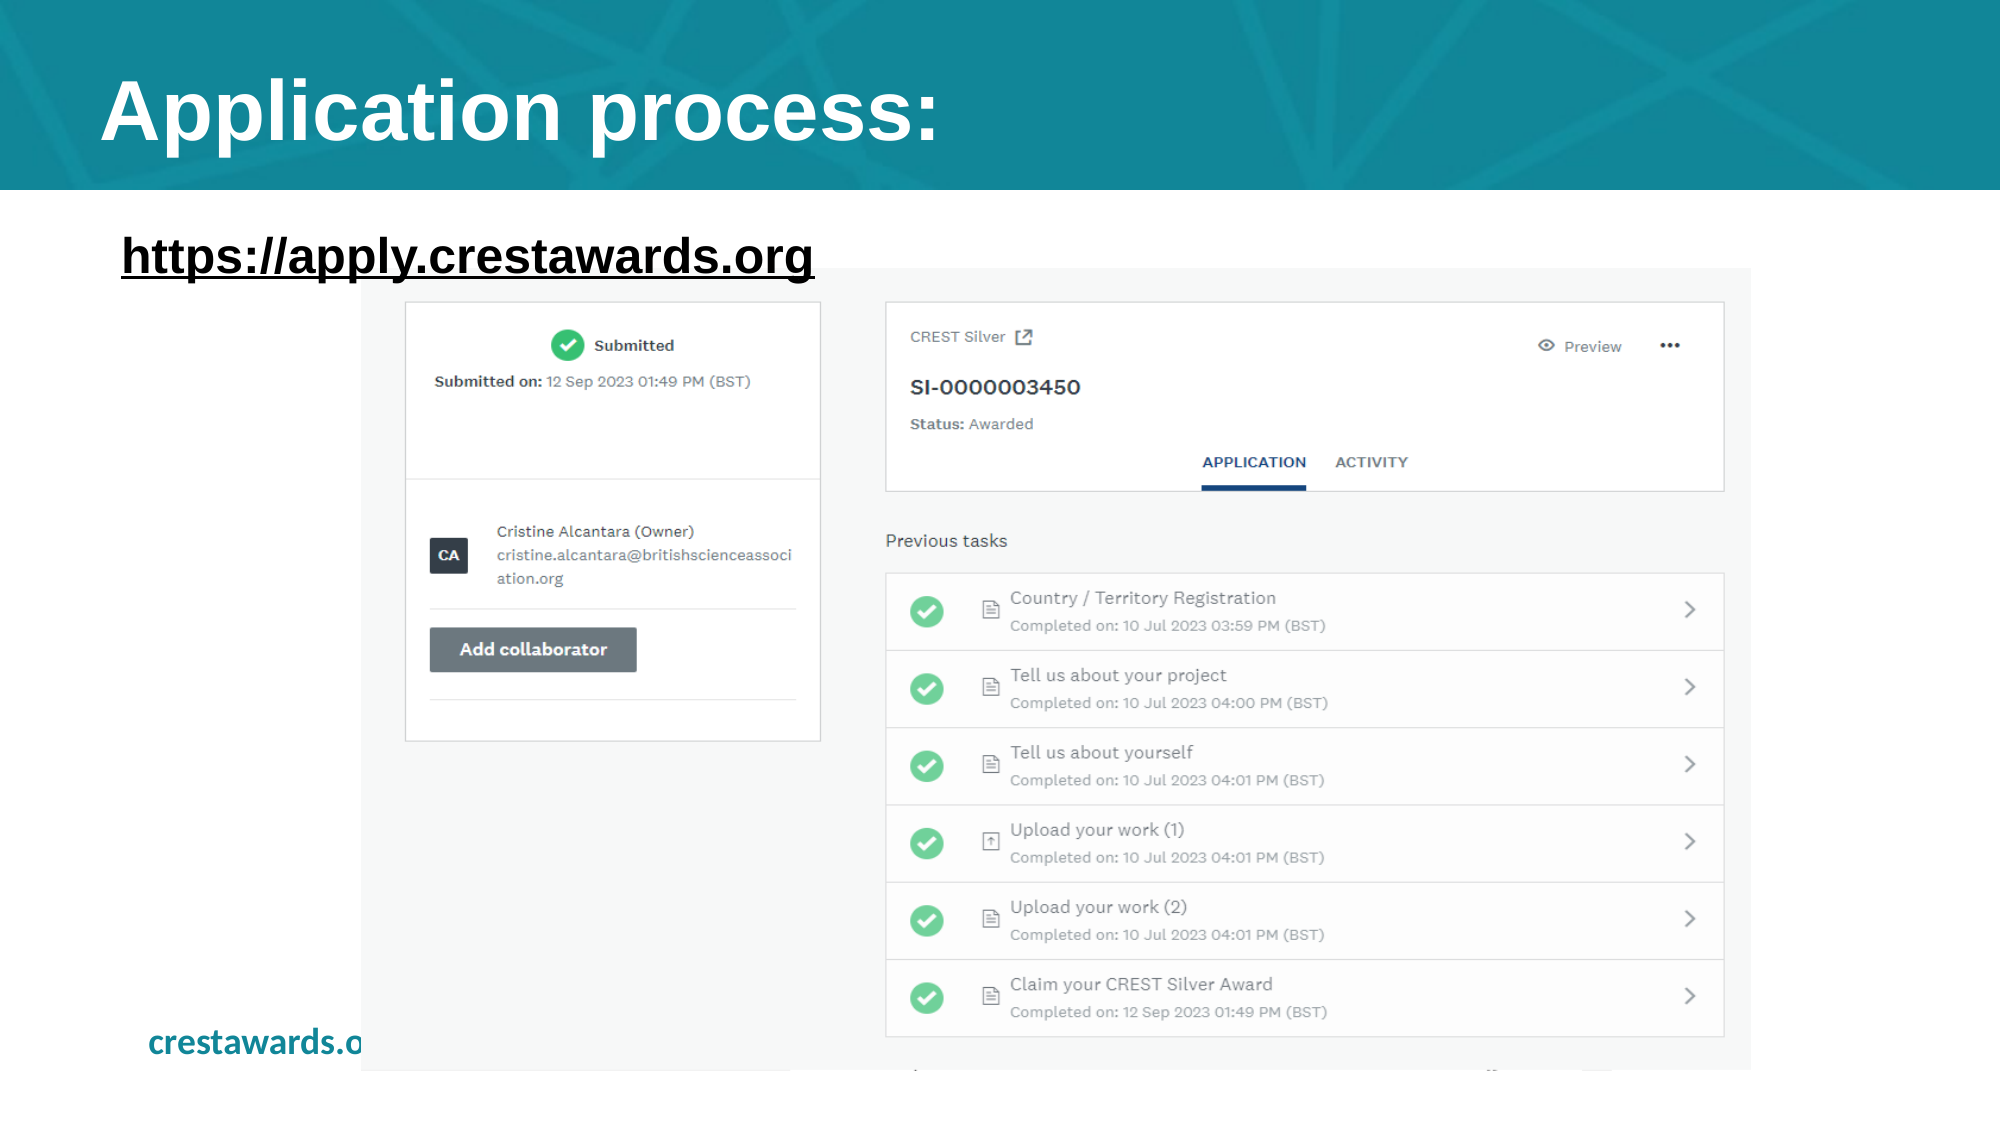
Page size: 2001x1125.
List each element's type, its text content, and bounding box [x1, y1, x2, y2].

picture [0, 0, 2000, 190]
picture [361, 268, 1751, 1071]
text_box https://apply.crestawards.org [106, 215, 1107, 351]
title Application process: [85, 58, 1881, 167]
